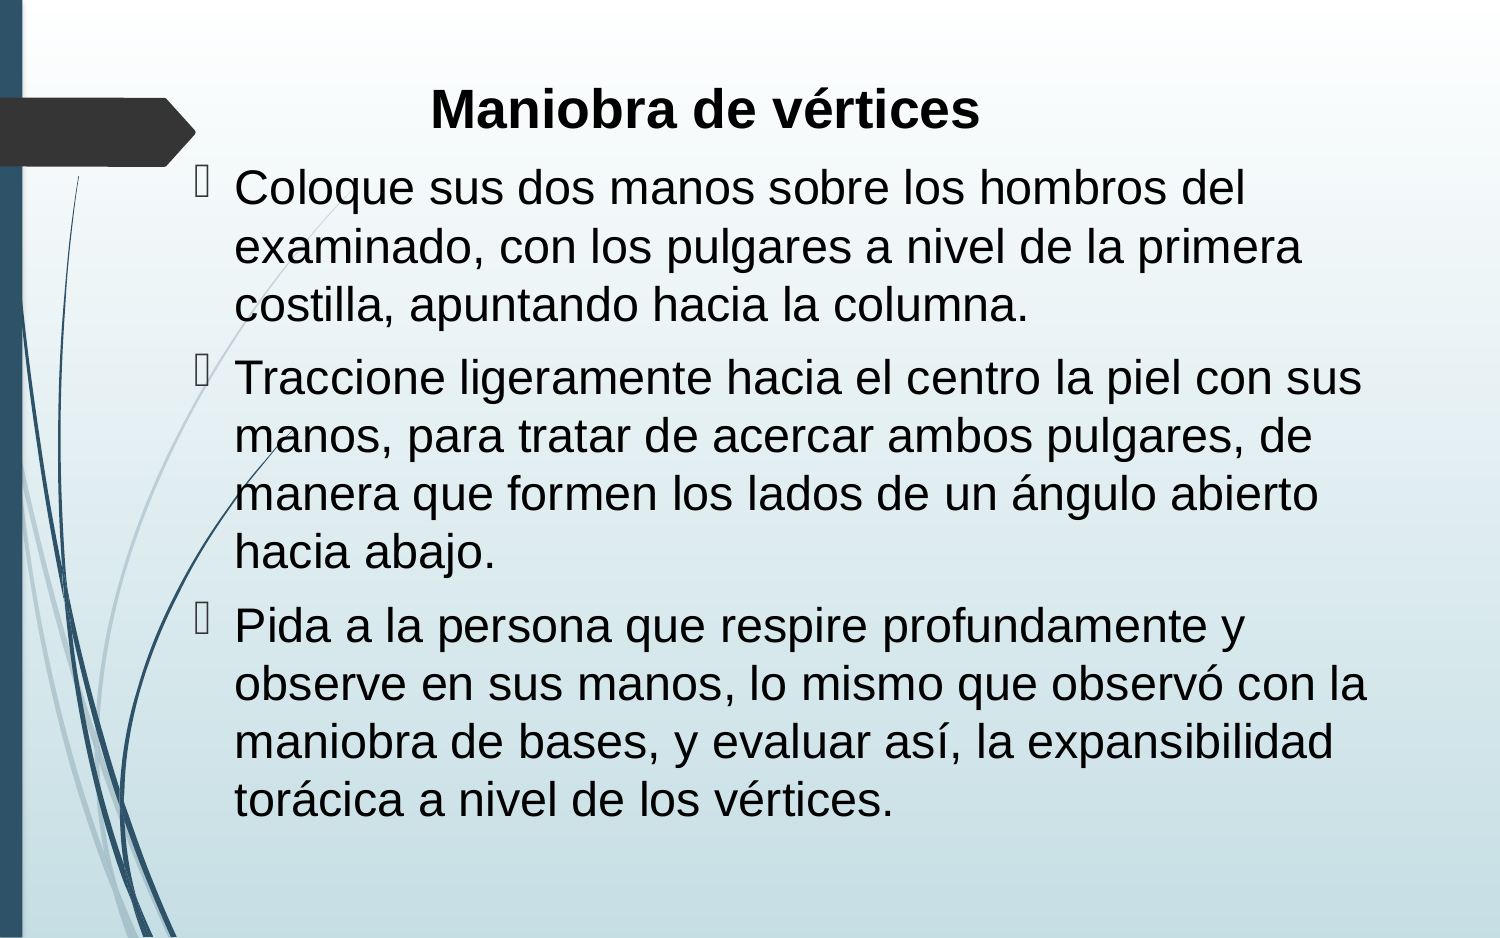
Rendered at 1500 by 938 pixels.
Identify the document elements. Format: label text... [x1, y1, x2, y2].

title Maniobra de vértices [415, 65, 1018, 148]
list Coloque sus dos manos sobre los hombros del examinado, con los pulgares a nivel de la primera costilla, apuntando hacia la columna. Traccione ligeramente hacia el centro la piel con sus manos, para tratar de acercar ambos pulgares, de manera que formen los lados de un ángulo abierto hacia abajo. Pida a la persona que respire profundamente y observe en sus manos, lo mismo que observó con la maniobra de bases, y evaluar así, la expansibilidad torácica a nivel de los vértices. [179, 148, 1424, 838]
